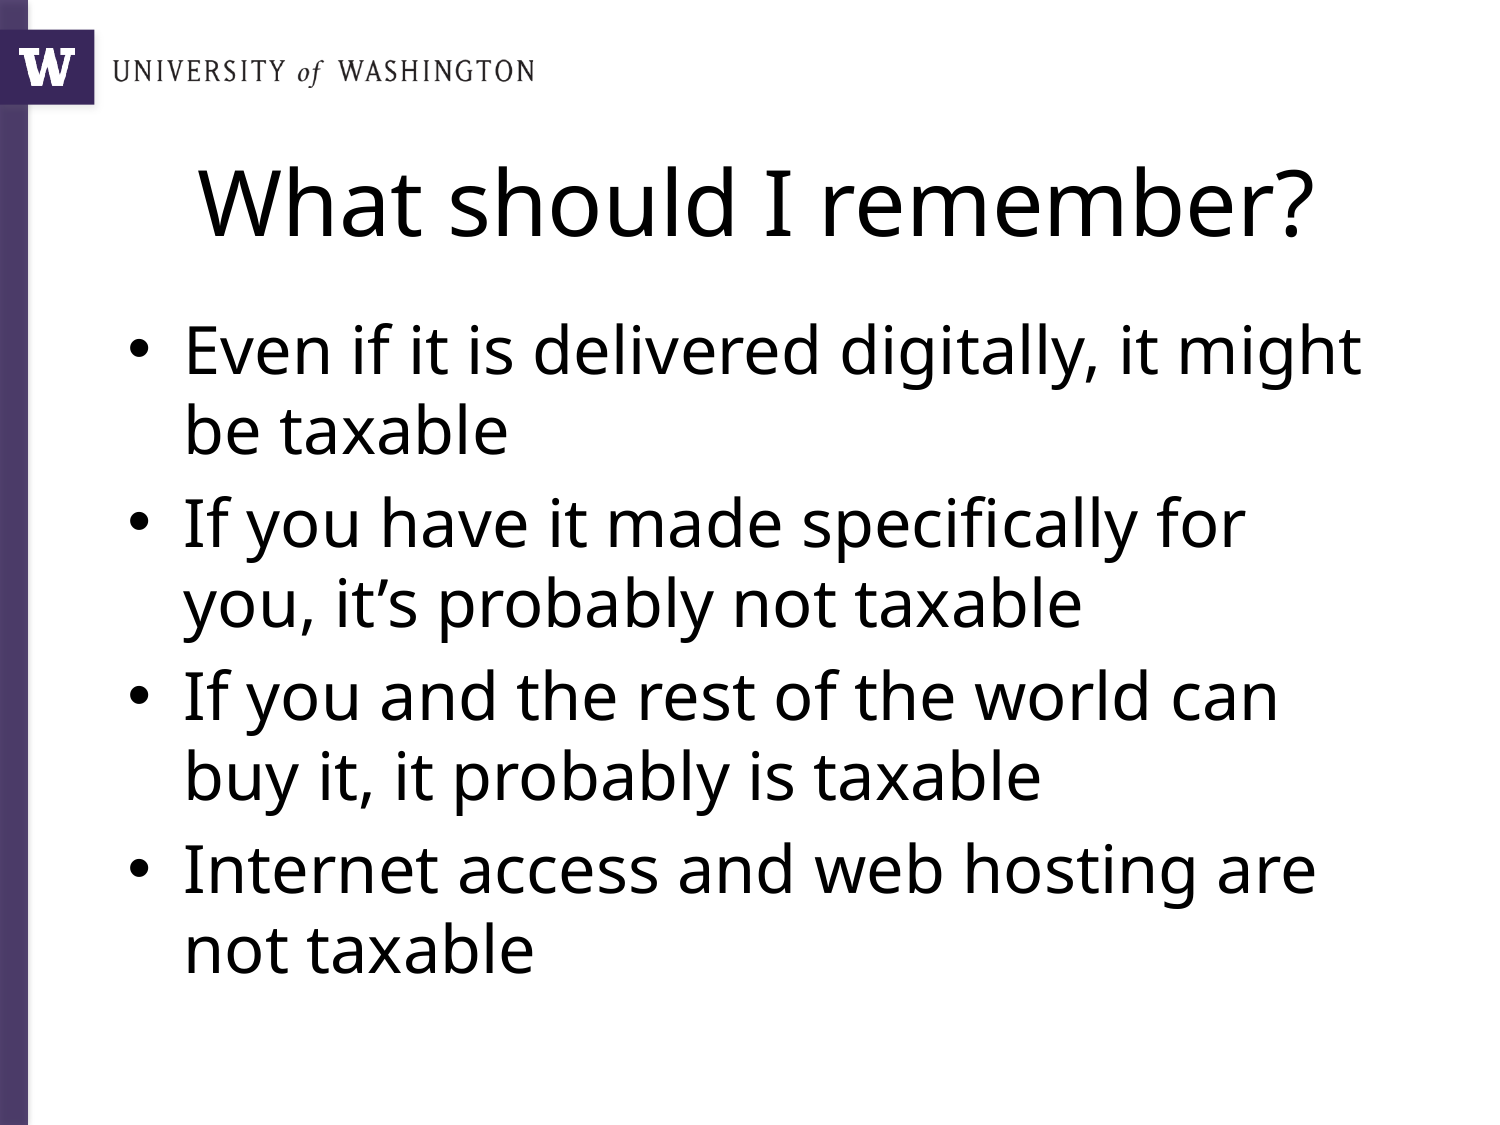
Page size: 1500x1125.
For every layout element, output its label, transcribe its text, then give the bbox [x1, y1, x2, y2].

picture [19, 48, 75, 86]
title What should I remember? [112, 125, 1401, 275]
list Even if it is delivered digitally, it might be taxable If you have it made specifically for you, it’s probably not taxable If you and the rest of the world can buy it, it probably is taxable Internet access and web hosting are not taxable [112, 299, 1401, 1005]
picture [112, 59, 534, 88]
